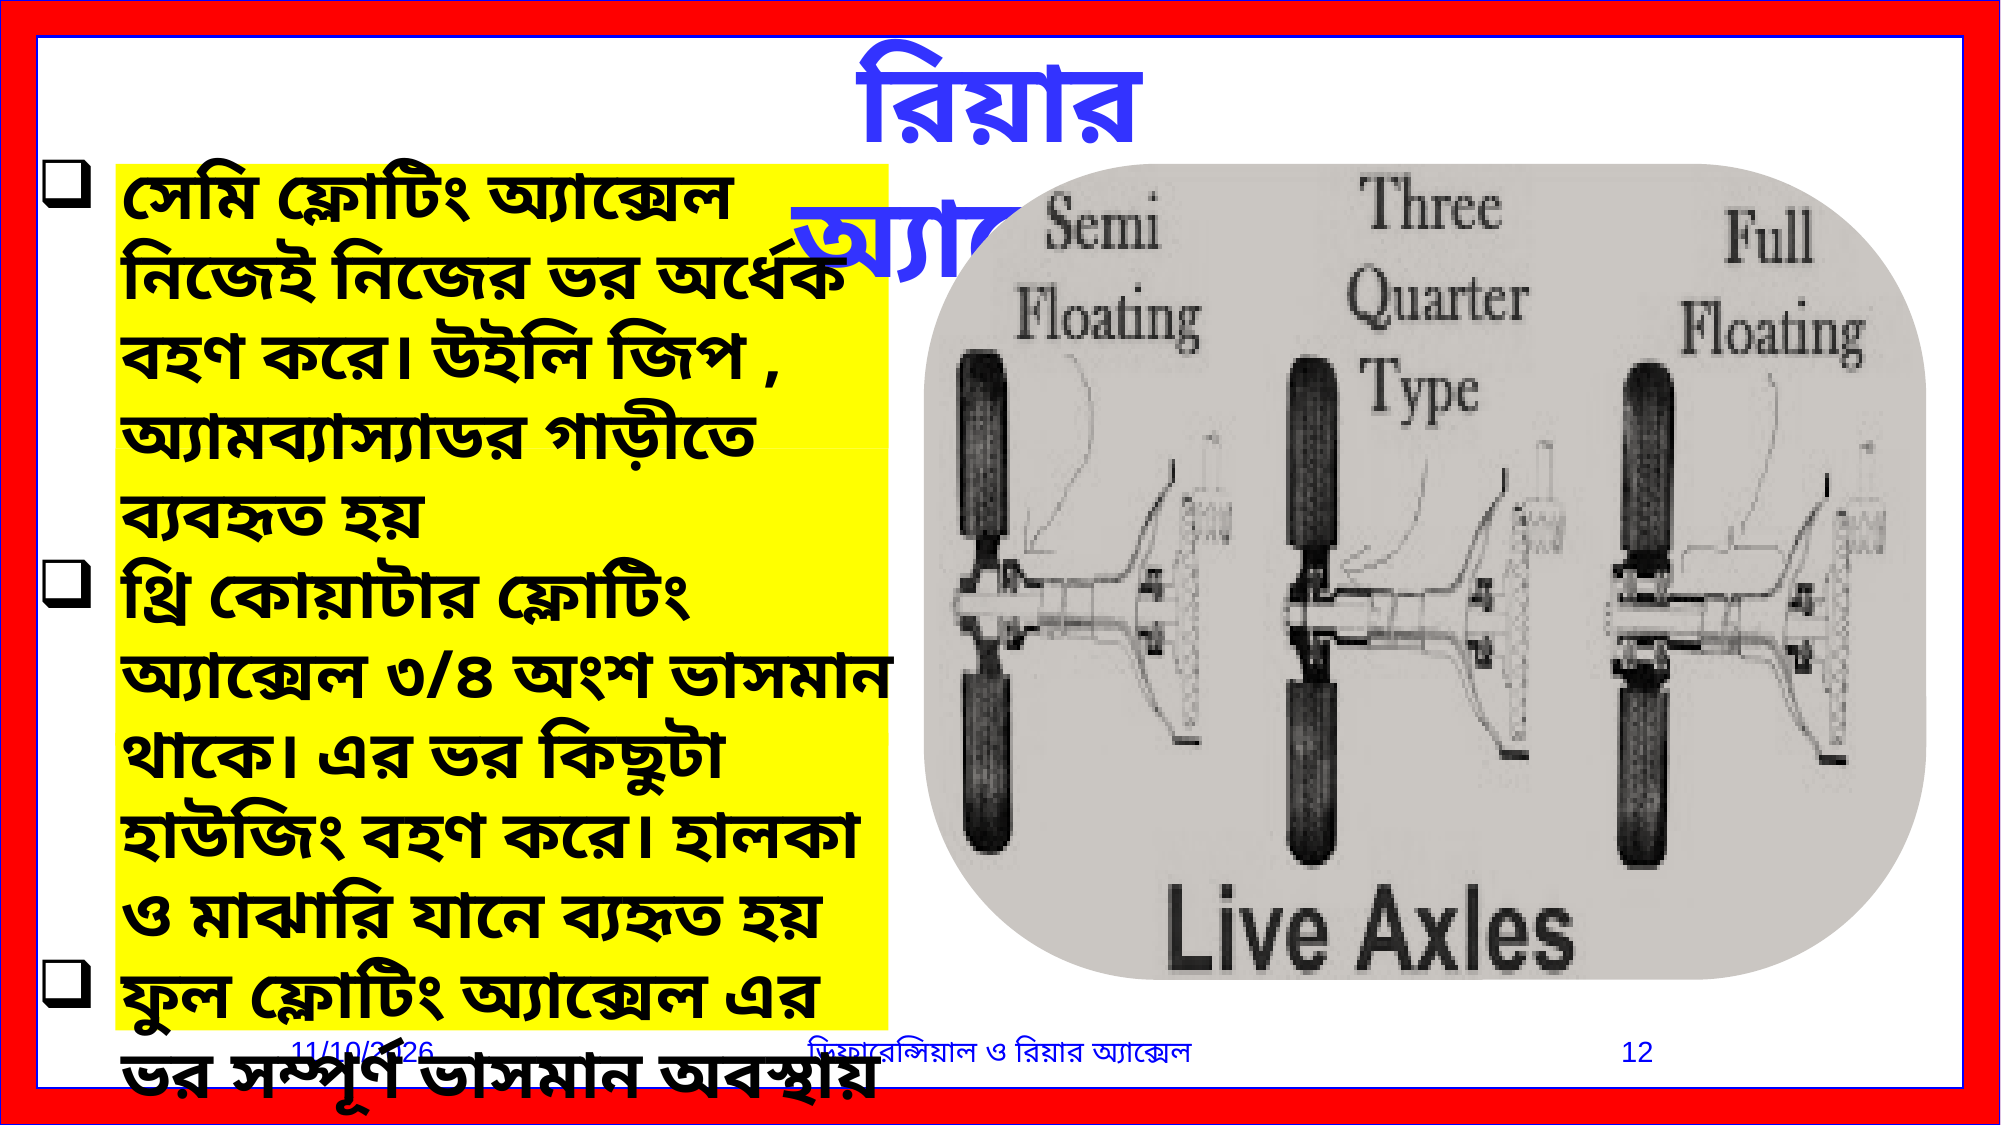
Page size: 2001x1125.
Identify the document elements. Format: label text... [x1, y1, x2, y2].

text_box রিয়ার অ্যাক্সেল [725, 22, 1274, 163]
slide_number 08-Sep-21 [137, 1020, 588, 1081]
slide_number 12 [1412, 1020, 1863, 1081]
picture [923, 163, 1927, 980]
footer ডিফারেন্সিয়াল ও রিয়ার অ্যাক্সেল [662, 1020, 1338, 1081]
text_box সেমি ফ্লোটিং অ্যাক্সেল নিজেই নিজের ভর অর্ধেক বহণ করে। উইলি জিপ , অ্যামব্যাস্যাডর গাড়ীতে ব্যবহৃত হয় থ্রি কোয়াটার ফ্লোটিং অ্যাক্সেল ৩/৪ অংশ ভাসমান থাকে। এর ভর কিছুটা হাউজিং বহণ করে। হালকা ও মাঝারি যানে ব্যহৃত হয় ফুল ফ্লোটিং অ্যাক্সেল এর ভর সম্পূর্ণ ভাসমান অবস্থায় থাকে। এতে অক্সেল শুধু শক্তি সরবরাহ করে। ভারী যানবাহনে এই অ্যাক্সেল ব্যবহৃত হয় [22, 145, 924, 1125]
